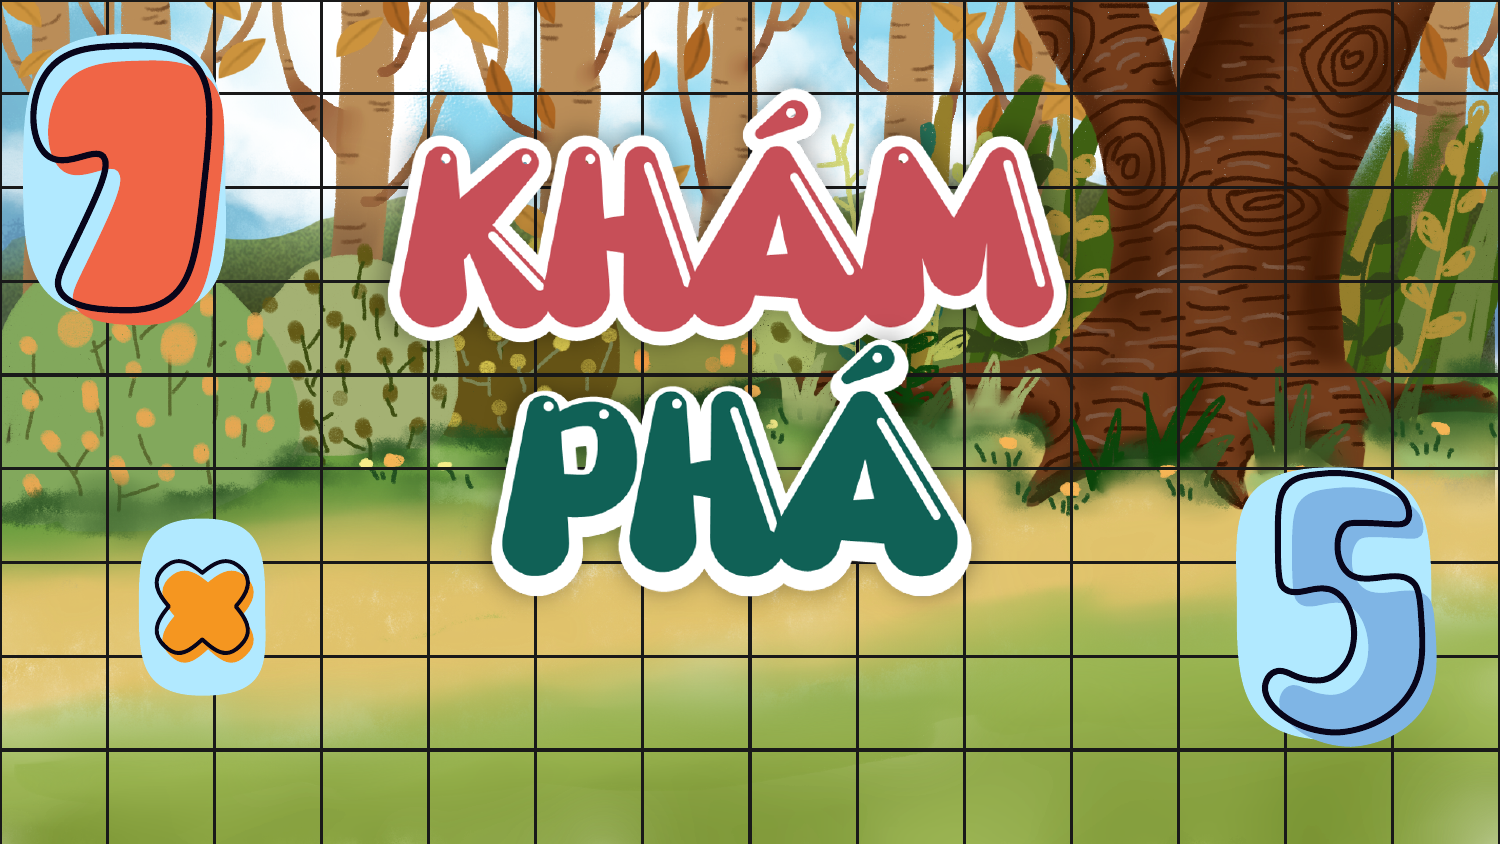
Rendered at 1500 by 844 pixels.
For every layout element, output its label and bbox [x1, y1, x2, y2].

picture [216, 2, 1284, 844]
picture [109, 658, 213, 748]
picture [109, 377, 213, 467]
picture [1440, 470, 1498, 561]
picture [2, 658, 106, 748]
picture [2, 377, 106, 467]
text_box [22, 33, 241, 326]
picture [1394, 752, 1498, 844]
picture [2, 189, 22, 280]
picture [1394, 283, 1498, 373]
picture [2, 752, 106, 844]
picture [2, 470, 106, 561]
picture [109, 326, 213, 373]
picture [1394, 189, 1498, 280]
picture [109, 564, 138, 655]
picture [1287, 283, 1391, 373]
picture [1394, 95, 1498, 186]
picture [1287, 189, 1391, 280]
picture [109, 752, 213, 844]
picture [1440, 564, 1498, 655]
picture [2, 95, 22, 186]
picture [1394, 2, 1498, 92]
picture [1287, 95, 1391, 186]
picture [109, 2, 213, 33]
picture [1287, 377, 1391, 466]
picture [1394, 377, 1498, 467]
picture [109, 470, 213, 561]
text_box [138, 518, 243, 696]
picture [1287, 2, 1391, 92]
picture [2, 2, 106, 92]
picture [2, 283, 106, 373]
picture [2, 564, 106, 655]
picture [1287, 752, 1391, 844]
text_box [1221, 466, 1440, 748]
picture [1440, 658, 1498, 748]
